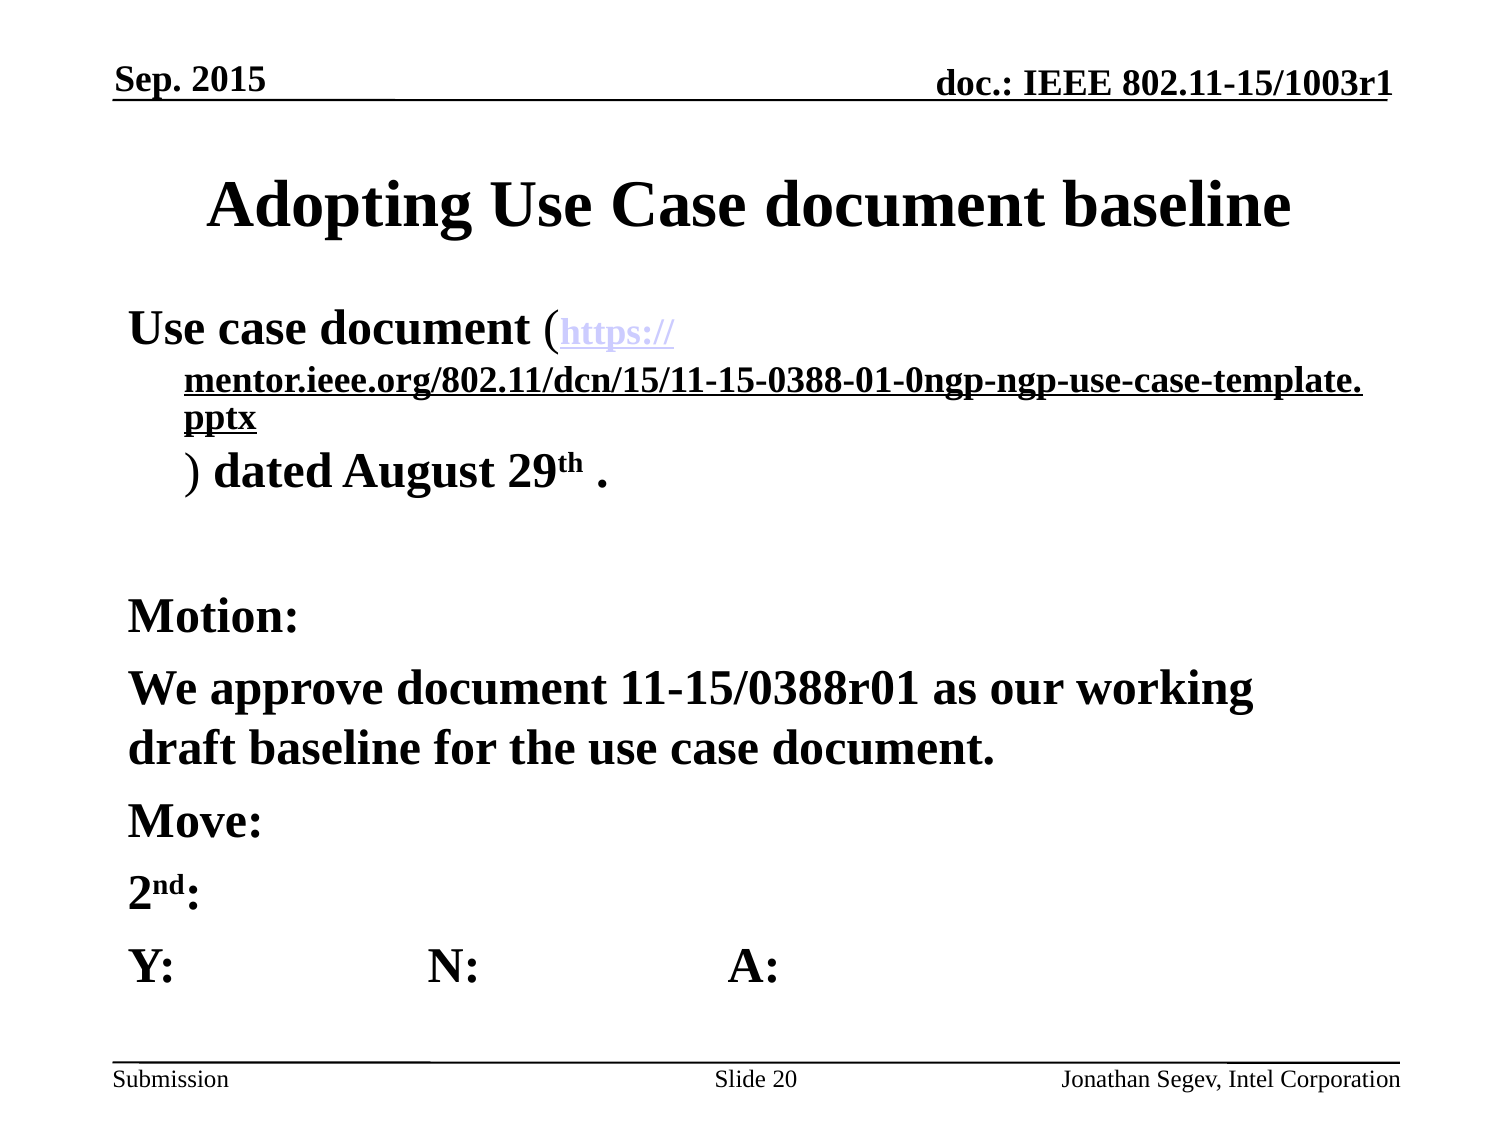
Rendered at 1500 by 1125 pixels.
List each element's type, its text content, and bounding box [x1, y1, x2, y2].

footer Jonathan Segev, Intel Corporation [878, 1061, 1402, 1093]
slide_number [114, 54, 423, 100]
title Adopting Use Case document baseline [112, 112, 1388, 286]
slide_number Slide 20 [712, 1061, 800, 1123]
list Use case document (https://mentor.ieee.org/802.11/dcn/15/11-15-0388-01-0ngp-ngp-use-case-template.pptx) dated August 29th . Motion: We approve document 11-15/0388r01 as our working draft baseline for the use case document. Move: 2nd: Y: N: A: [112, 286, 1388, 1000]
